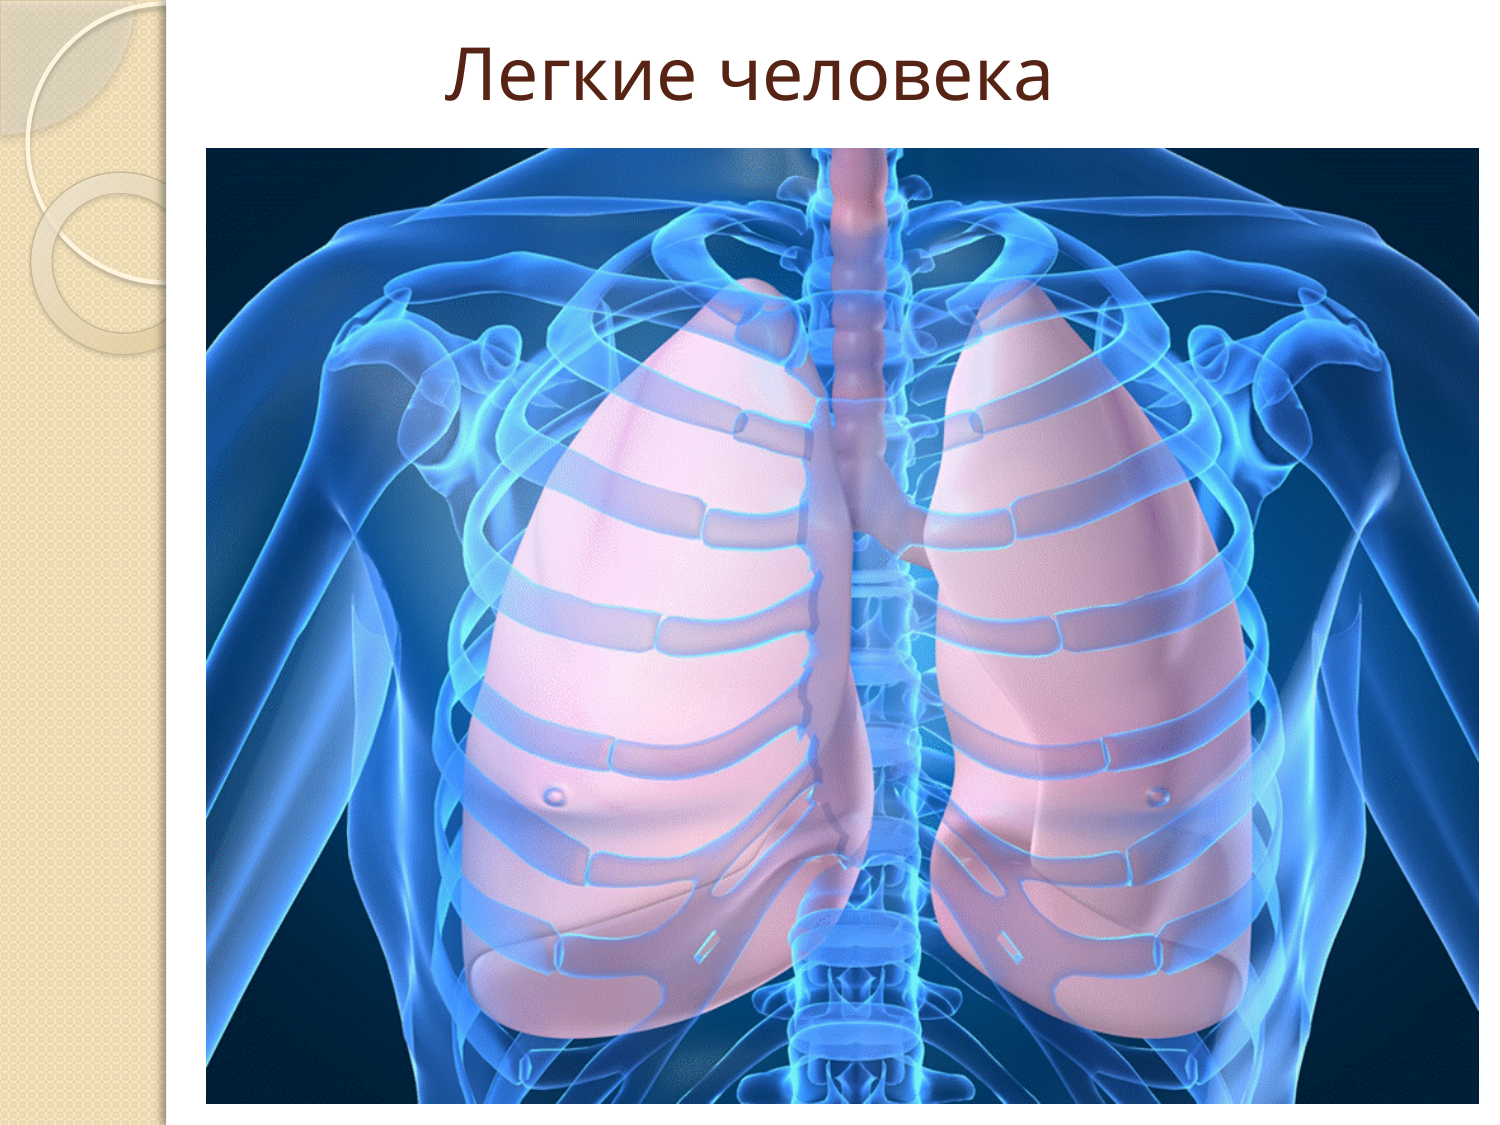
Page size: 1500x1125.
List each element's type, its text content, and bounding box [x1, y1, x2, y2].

picture [206, 148, 1479, 1105]
title Легкие человека [431, 19, 1194, 124]
